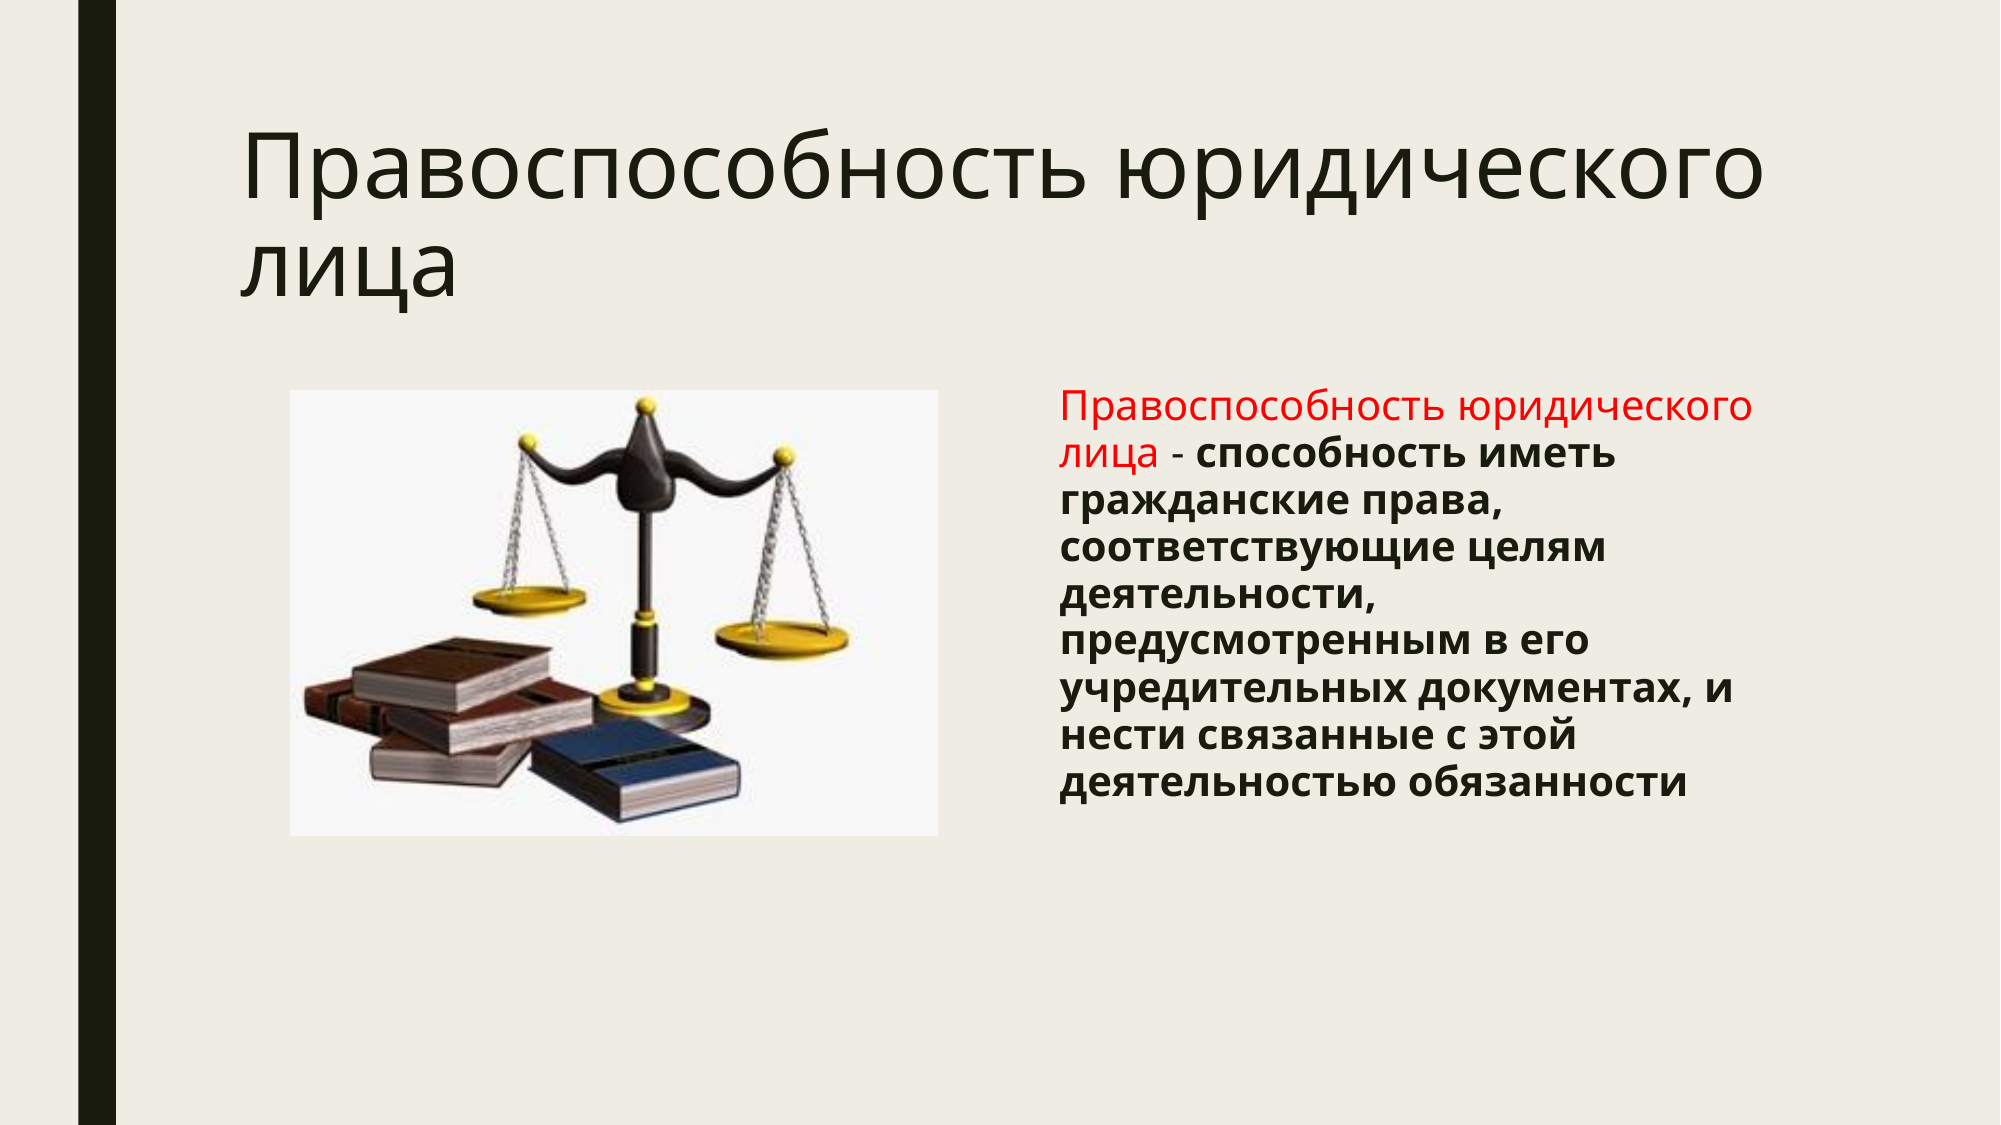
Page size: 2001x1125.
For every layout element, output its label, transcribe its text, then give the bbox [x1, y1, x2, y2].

list Правоспособность юридического лица - способность иметь гражданские права, соответствующие целям деятельности, предусмотренным в его учредительных документах, и нести связанные с этой деятельностью обязанности [1044, 375, 1800, 963]
title Правоспособность юридического лица [225, 112, 1800, 357]
picture [290, 390, 938, 836]
